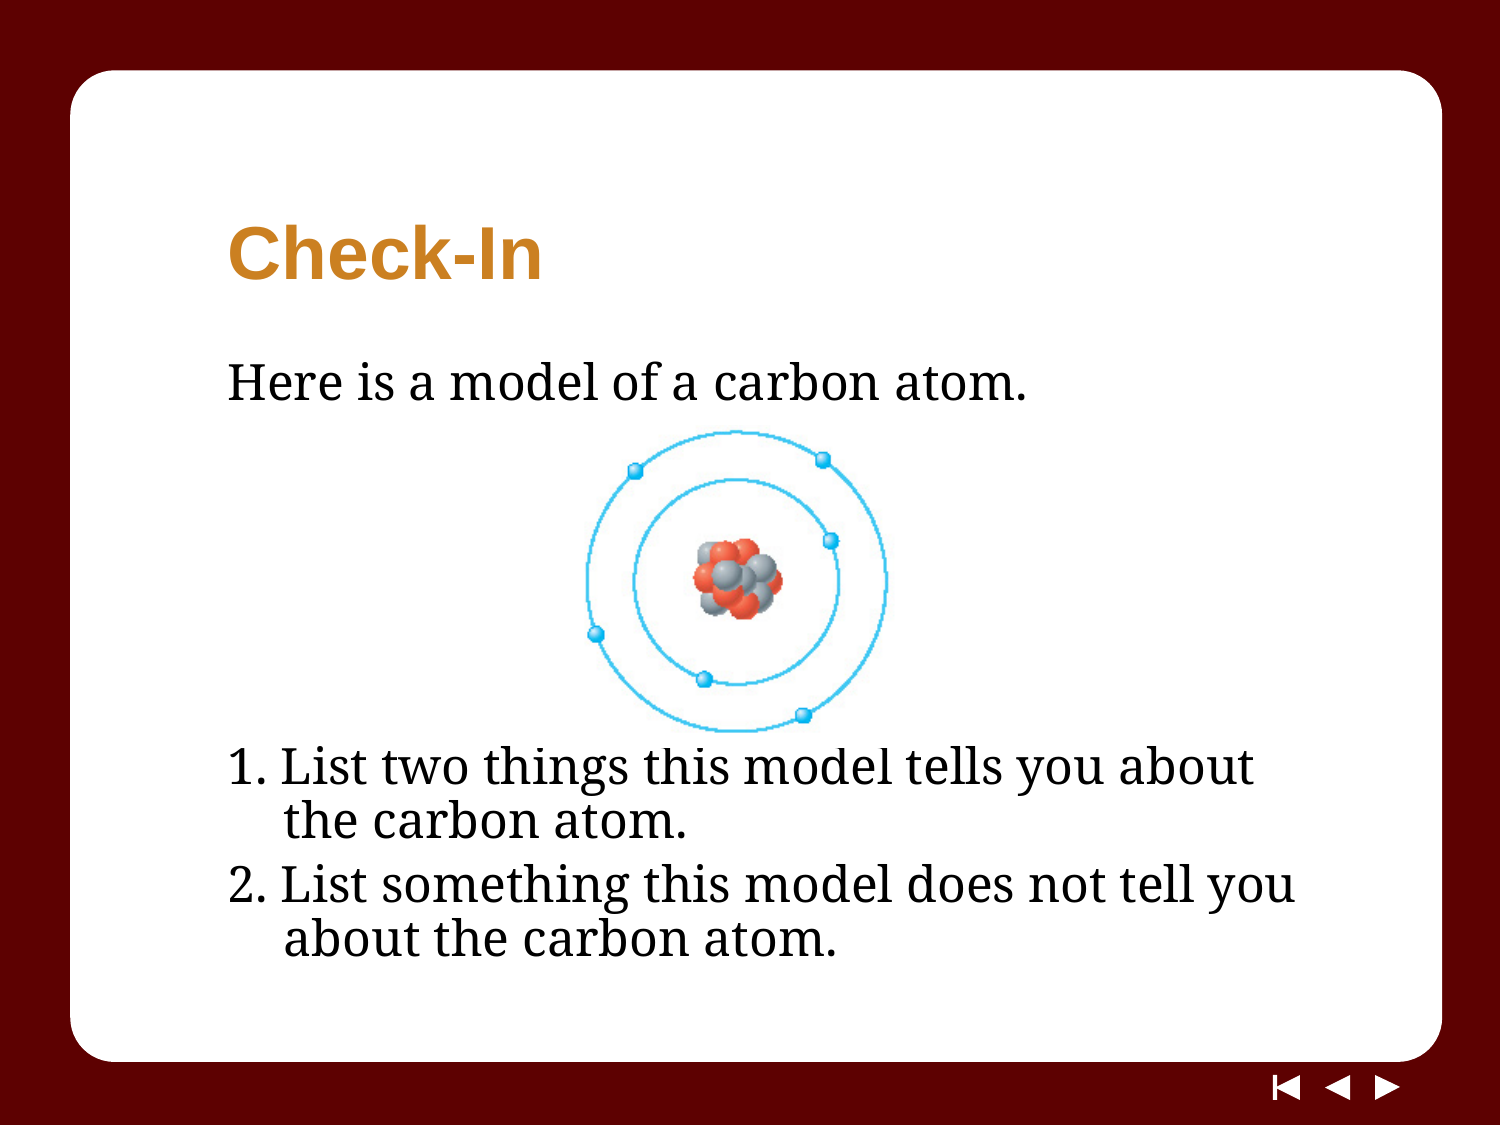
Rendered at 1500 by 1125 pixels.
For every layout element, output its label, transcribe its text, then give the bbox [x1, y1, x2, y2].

picture [524, 424, 913, 749]
title Check-In [212, 174, 1425, 325]
list Here is a model of a carbon atom. 1. List two things this model tells you about the carbon atom. 2. List something this model does not tell you about the carbon atom. [212, 350, 1338, 938]
